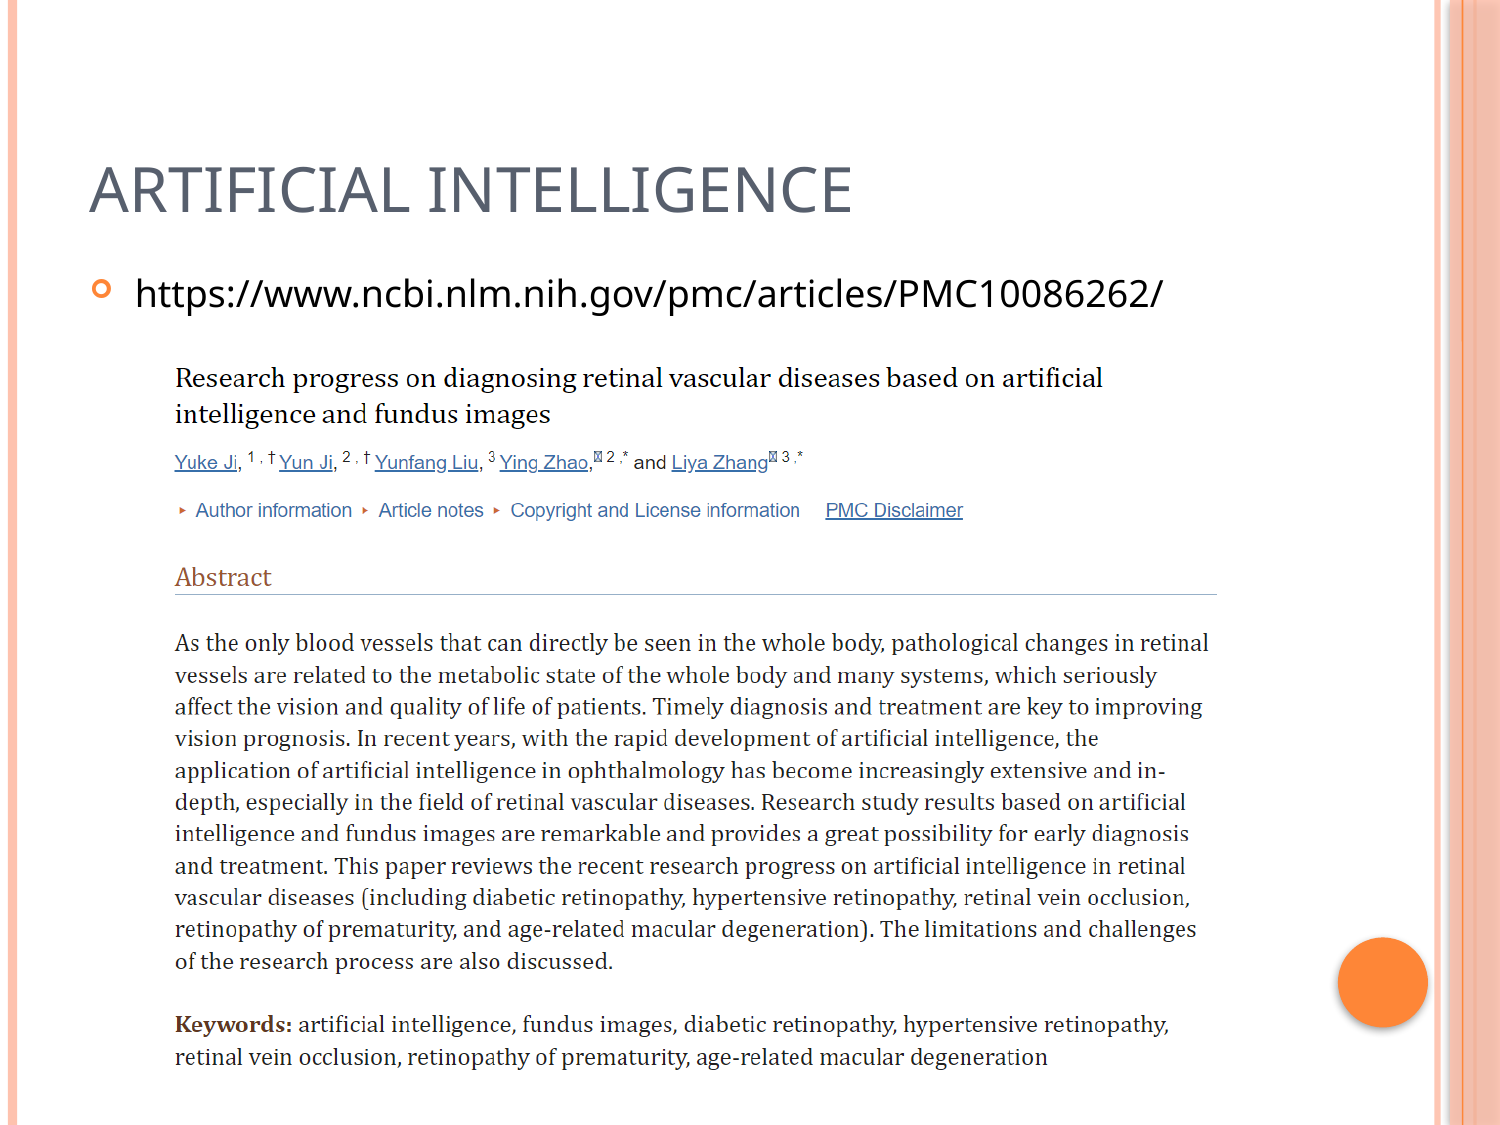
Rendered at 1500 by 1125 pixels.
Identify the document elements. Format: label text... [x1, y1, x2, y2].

title Artificial Intelligence [75, 45, 1300, 233]
picture [149, 336, 1226, 1093]
list https://www.ncbi.nlm.nih.gov/pmc/articles/PMC10086262/ [75, 262, 1300, 1062]
